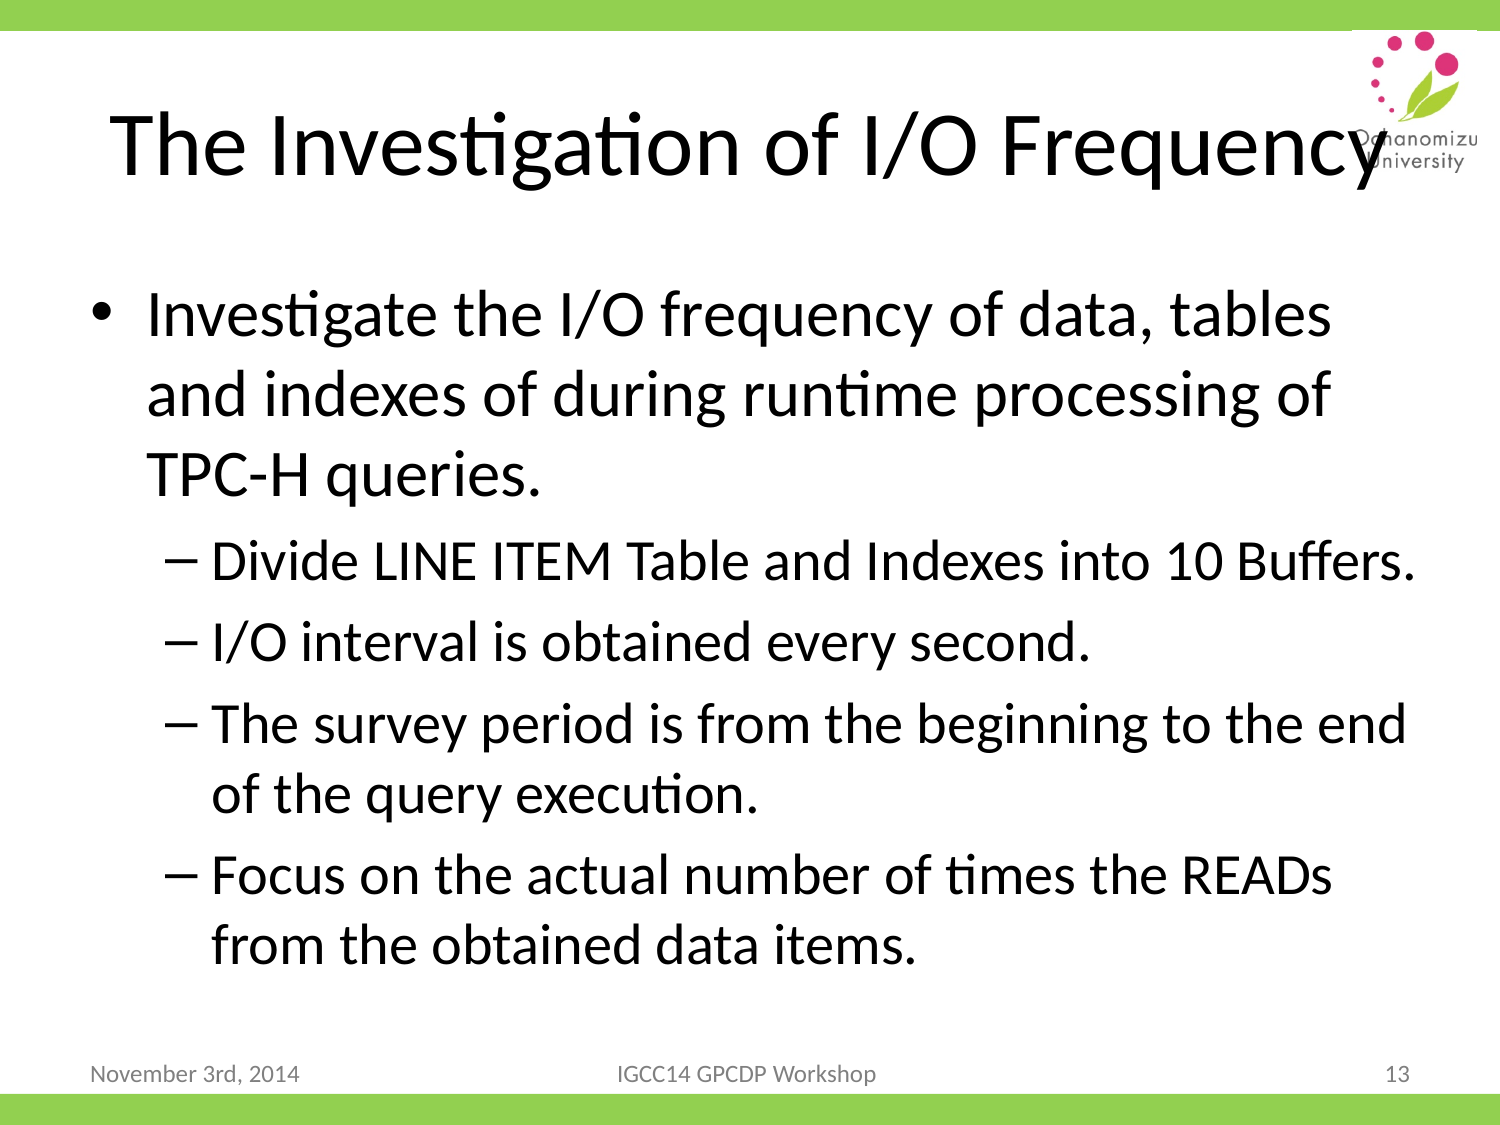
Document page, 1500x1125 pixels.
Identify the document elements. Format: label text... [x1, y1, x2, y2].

list Investigate the I/O frequency of data, tables and indexes of during runtime processing of TPC-H queries. Divide LINE ITEM Table and Indexes into 10 Buffers. I/O interval is obtained every second. The survey period is from the beginning to the end of the query execution. Focus on the actual number of times the READs from the obtained data items. [75, 262, 1447, 1005]
slide_number 13 [1074, 1042, 1425, 1103]
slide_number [75, 1042, 425, 1103]
footer IGCC14 GPCDP Workshop [512, 1042, 988, 1103]
picture [1352, 30, 1477, 173]
title The Investigation of I/O Frequency [75, 45, 1425, 233]
